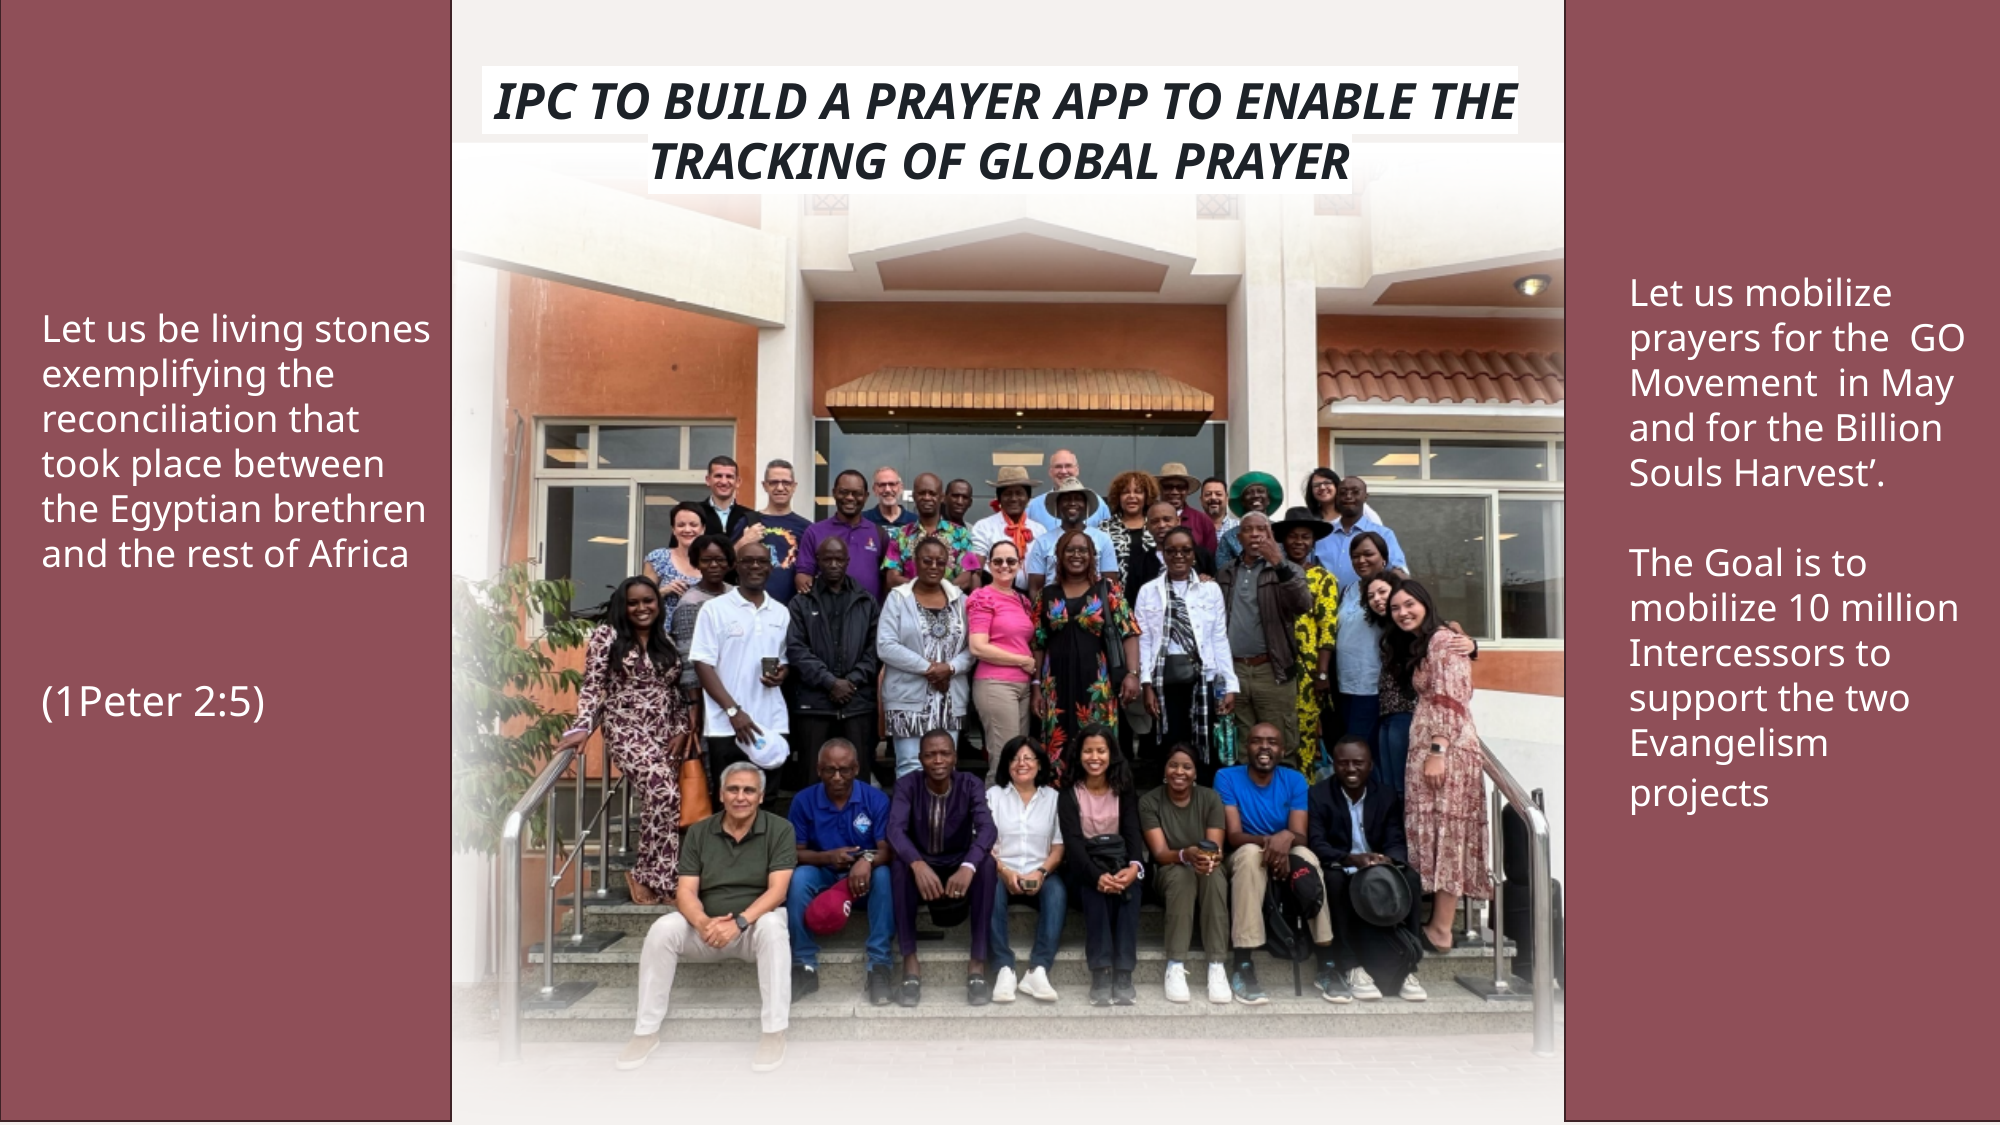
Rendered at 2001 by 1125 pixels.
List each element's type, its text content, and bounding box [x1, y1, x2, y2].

picture [396, 149, 1694, 1122]
text_box Let us mobilize prayers for the GO Movement in May and for the Billion Souls Harvest’. The Goal is to mobilize 10 million Intercessors to support the two Evangelism projects [1694, 262, 1984, 822]
text_box [1564, 0, 2000, 1122]
text_box Let us be living stones exemplifying the reconciliation that took place between the Egyptian brethren and the rest of Africa (1Peter 2:5) [26, 297, 396, 733]
text_box IPC TO BUILD A PRAYER APP TO ENABLE THE TRACKING OF GLOBAL PRAYER [459, 62, 1541, 149]
text_box [0, 0, 452, 1122]
